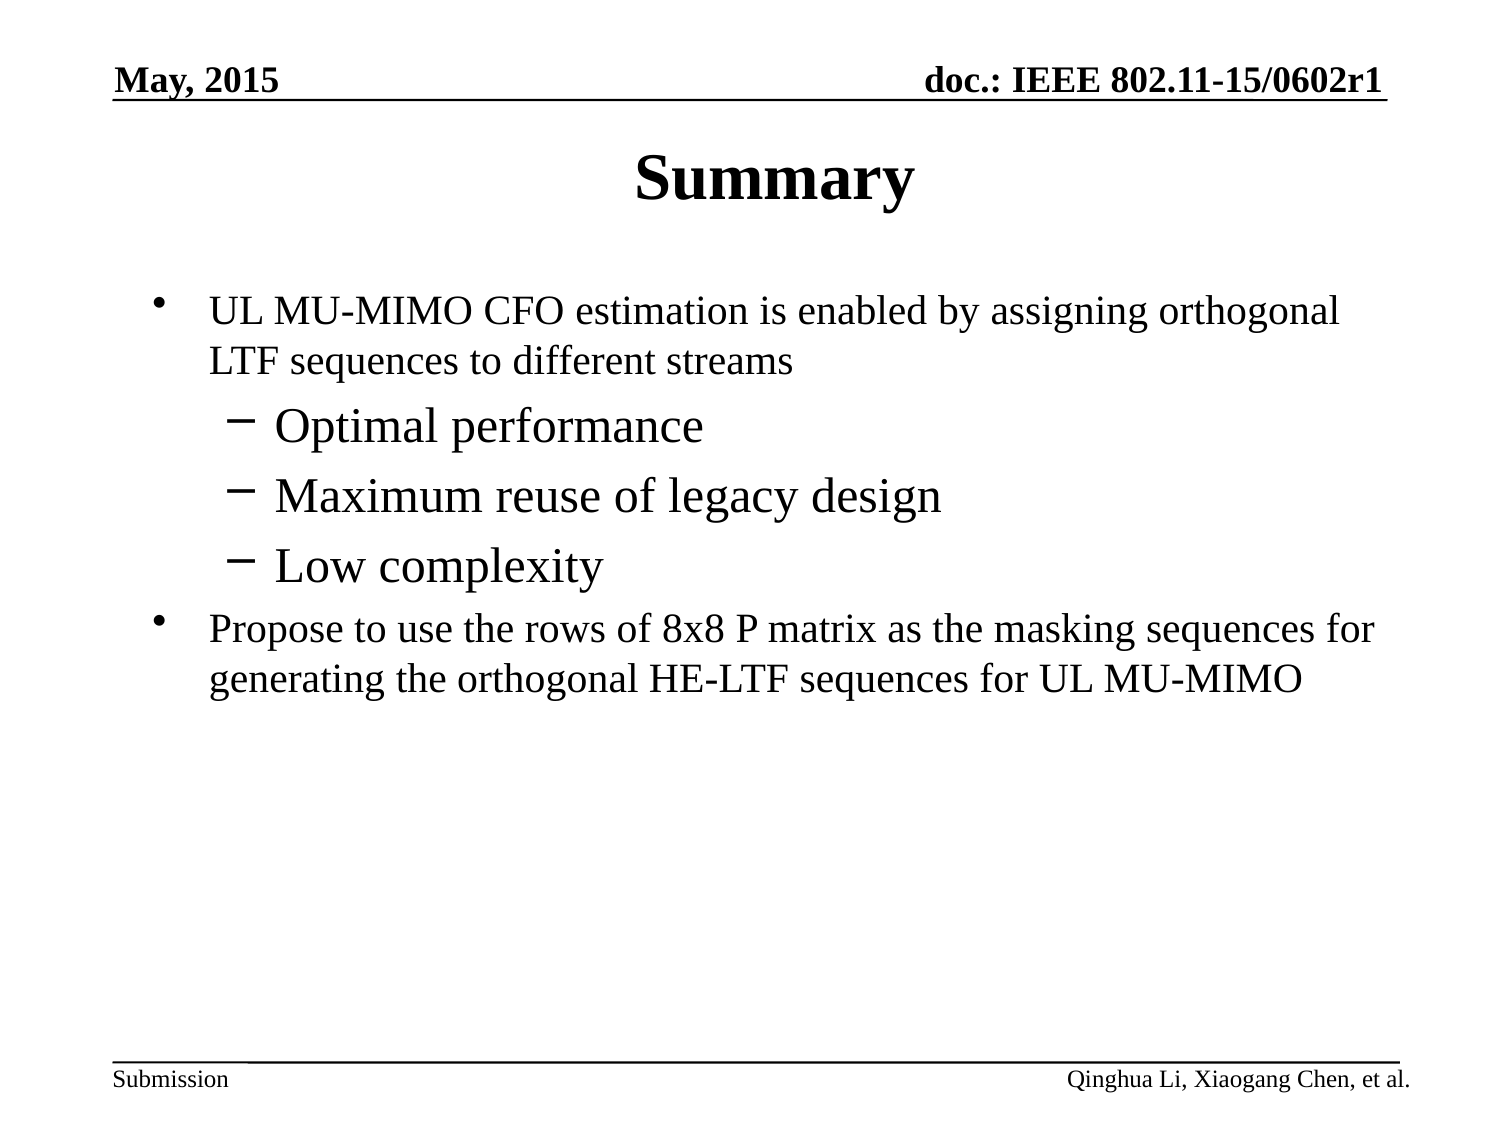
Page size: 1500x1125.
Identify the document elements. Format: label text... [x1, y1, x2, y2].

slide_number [114, 54, 281, 101]
title Summary [99, 99, 1451, 246]
list UL MU-MIMO CFO estimation is enabled by assigning orthogonal LTF sequences to different streams Optimal performance Maximum reuse of legacy design Low complexity Propose to use the rows of 8x8 P matrix as the masking sequences for generating the orthogonal HE-LTF sequences for UL MU-MIMO [137, 274, 1414, 1013]
footer Qinghua Li, Xiaogang Chen, et al. [1062, 1062, 1412, 1094]
